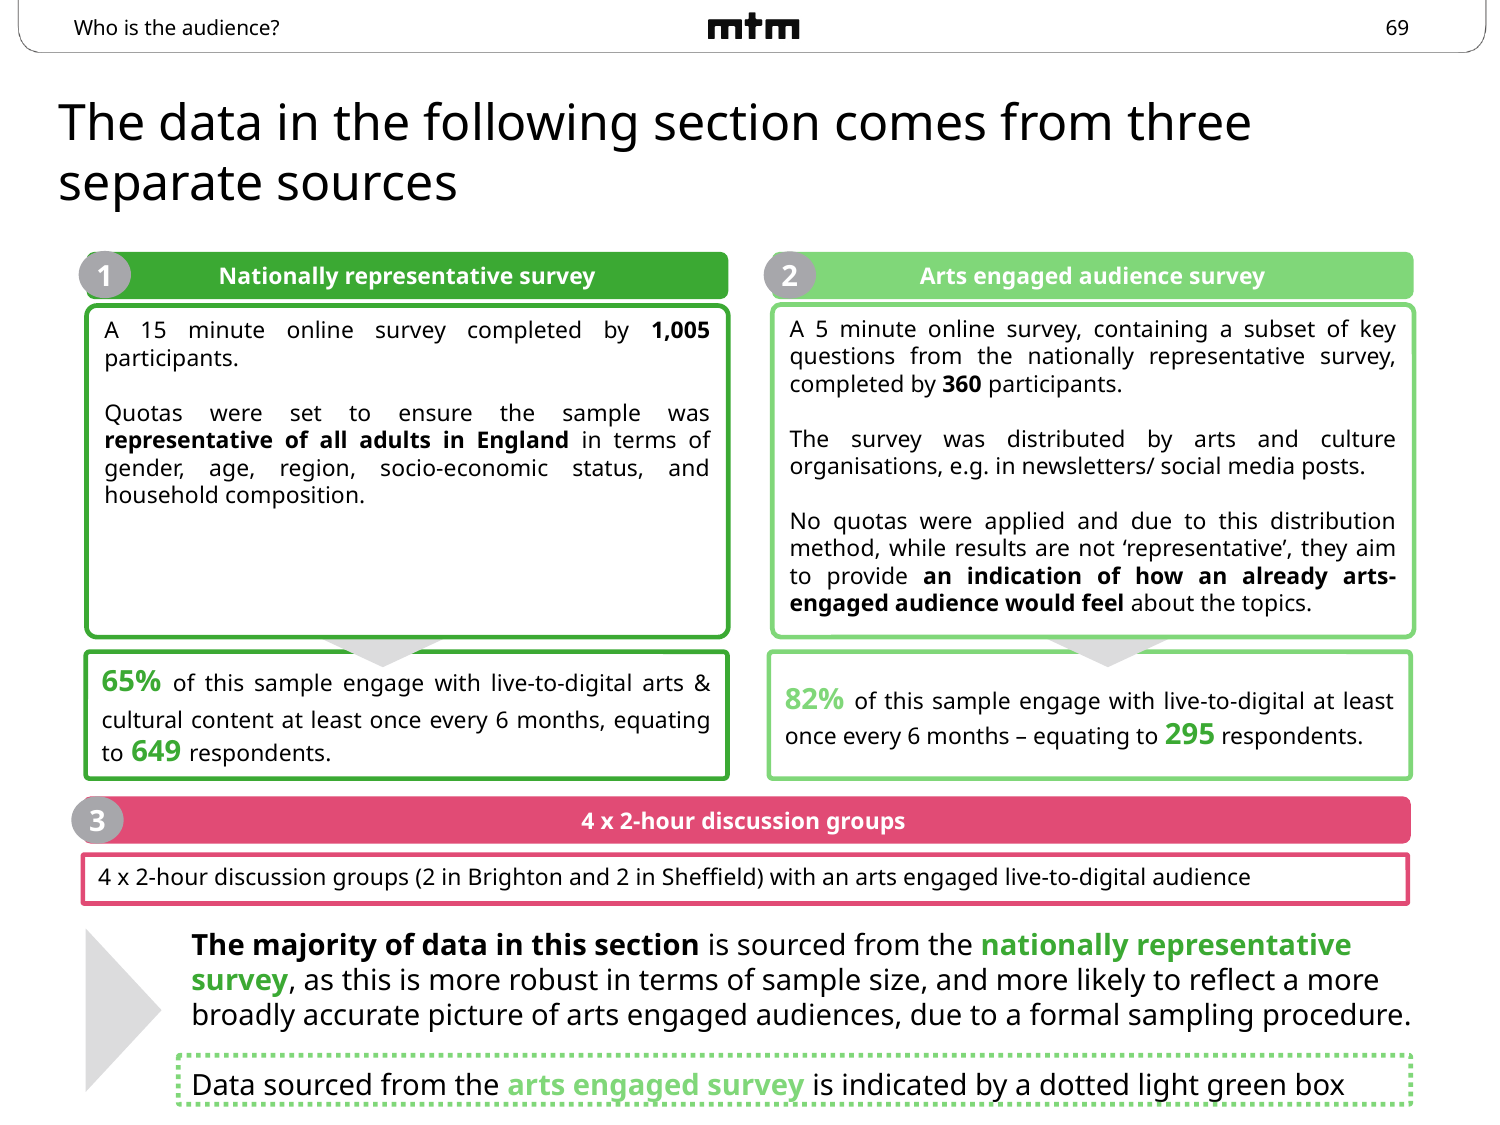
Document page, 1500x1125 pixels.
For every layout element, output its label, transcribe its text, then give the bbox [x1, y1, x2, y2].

text_box 82% of this sample engage with live-to-digital at least once every 6 months – equating to 295 respondents. [766, 649, 1413, 781]
text_box 3 [71, 796, 124, 844]
text_box 4 x 2-hour discussion groups [81, 794, 1413, 846]
text_box [1044, 640, 1172, 670]
text_box [83, 926, 164, 1094]
text_box A 15 minute online survey completed by 1,005 participants. Quotas were set to ensure the sample was representative of all adults in England in terms of gender, age, region, socio-economic status, and household composition. [84, 303, 731, 640]
text_box Arts engaged audience survey [769, 249, 1416, 302]
text_box 65% of this sample engage with live-to-digital arts & cultural content at least once every 6 months, equating to 649 respondents. [83, 649, 730, 781]
text_box 2 [763, 251, 817, 299]
text_box 4 x 2-hour discussion groups (2 in Brighton and 2 in Sheffield) with an arts engaged live-to-digital audience [80, 852, 1410, 906]
text_box Nationally representative survey [84, 249, 731, 302]
text_box 1 [78, 250, 131, 299]
text_box A 5 minute online survey, containing a subset of key questions from the nationally representative survey, completed by 360 participants. The survey was distributed by arts and culture organisations, e.g. in newsletters/ social media posts. No quotas were applied and due to this distribution method, while results are not ‘representative’, they aim to provide an indication of how an already arts-engaged audience would feel about the topics. [770, 302, 1417, 640]
list Who is the audience? [59, 0, 496, 48]
picture [1, 0, 1500, 55]
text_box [178, 923, 1424, 1107]
text_box [319, 640, 447, 670]
title The data in the following section comes from three separate sources [59, 84, 1442, 238]
